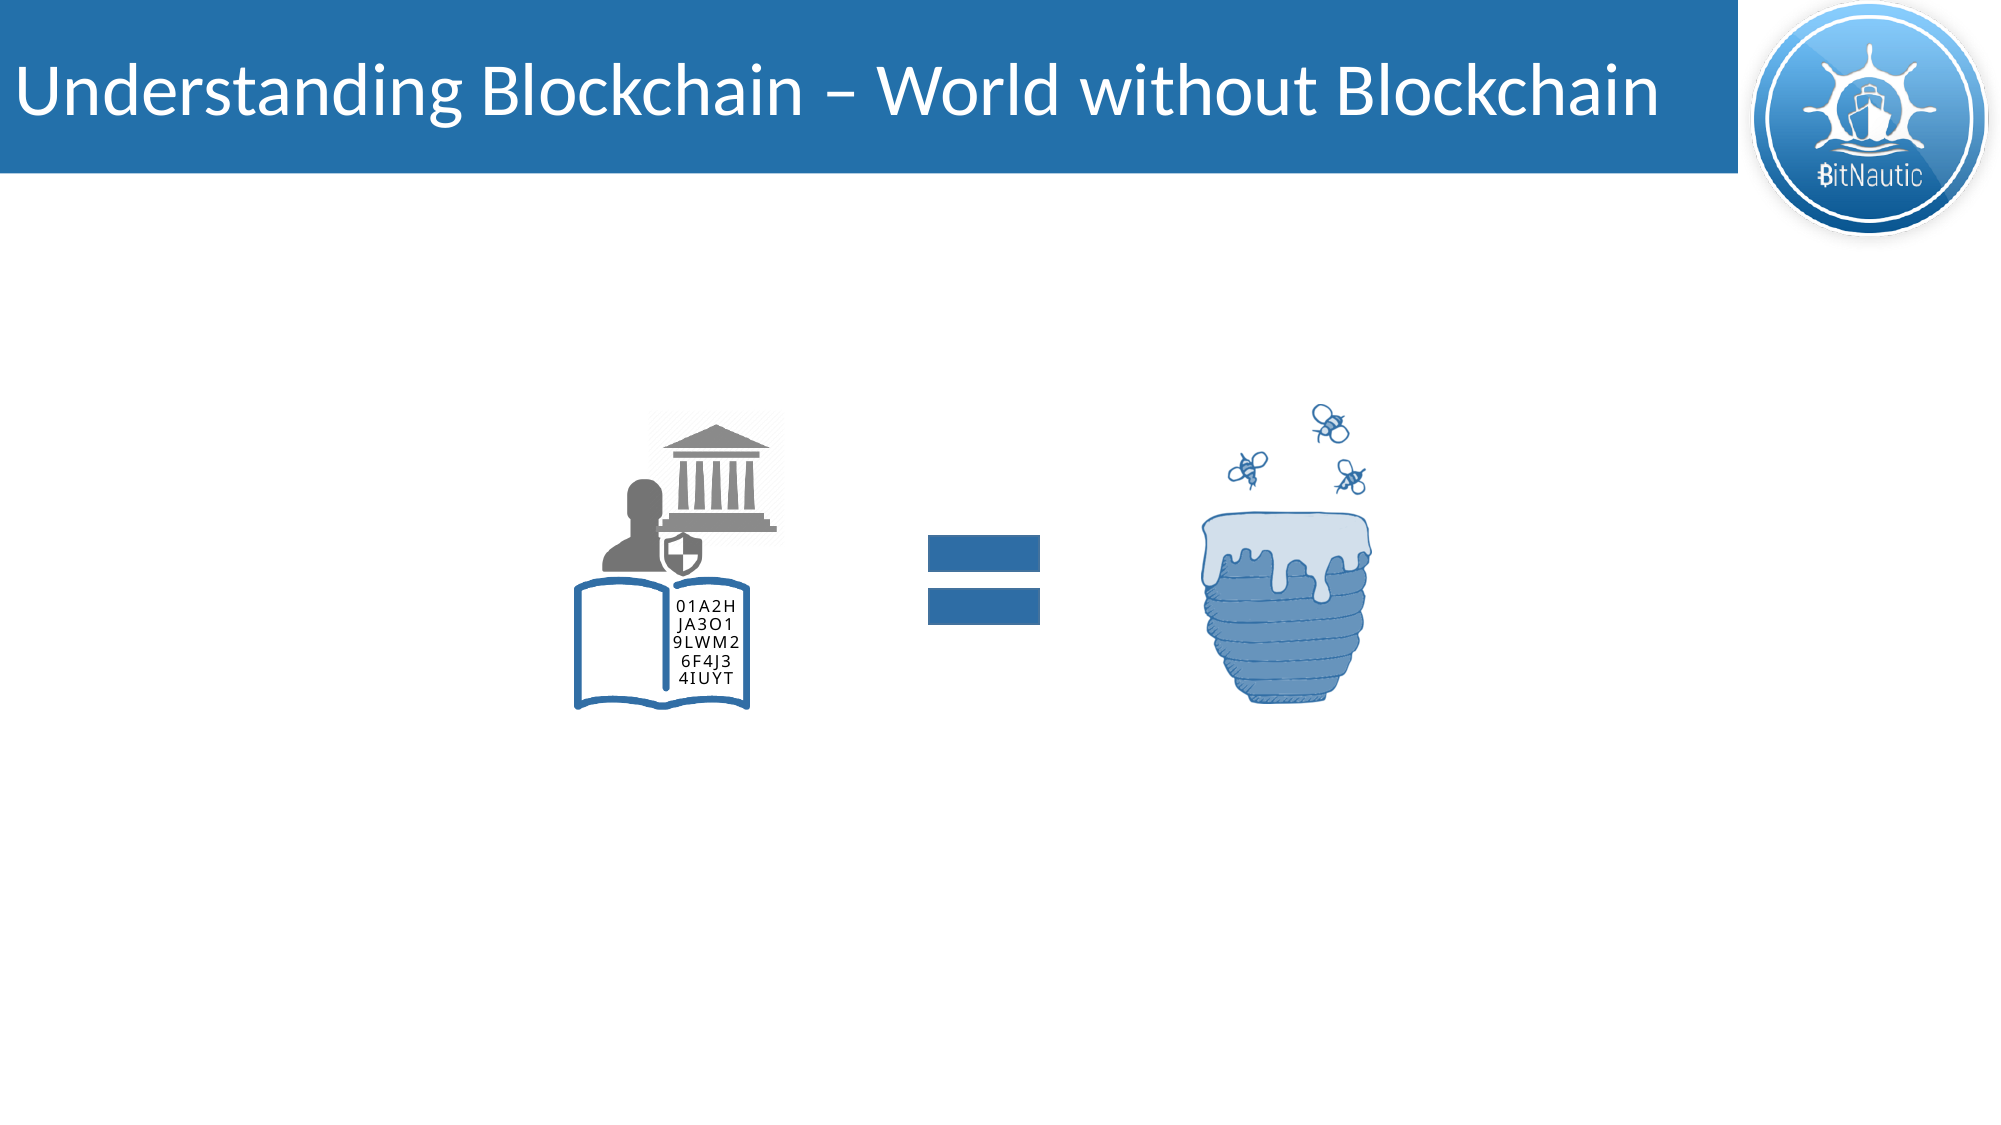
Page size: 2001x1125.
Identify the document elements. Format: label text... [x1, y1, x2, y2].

picture [1652, 0, 2000, 352]
text_box [928, 535, 1040, 572]
picture [1201, 404, 1372, 704]
text_box Understanding Blockchain – World without Blockchain [0, 0, 1652, 174]
text_box 01A2H JA3O1 9LWM2 6F4J3 4IUYT [705, 547, 763, 697]
picture [574, 409, 785, 731]
text_box [928, 588, 1040, 625]
